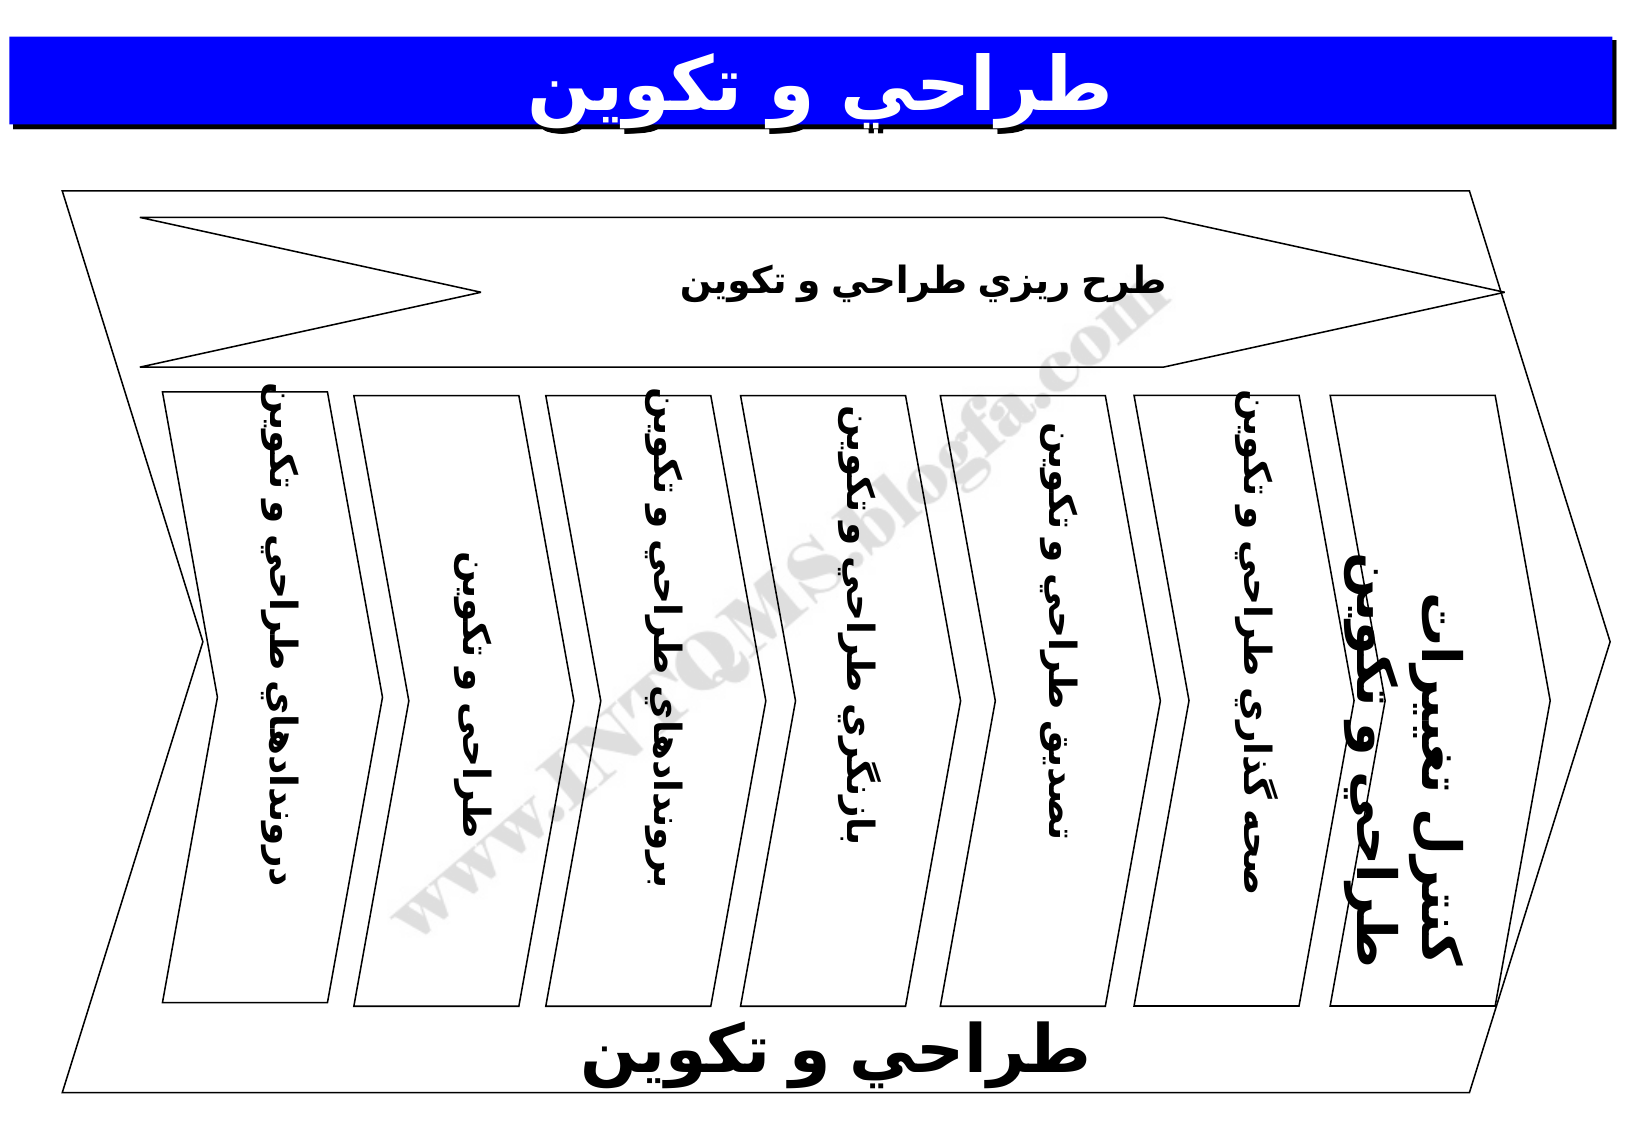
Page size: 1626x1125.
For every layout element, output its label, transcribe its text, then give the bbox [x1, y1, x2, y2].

text_box [353, 395, 574, 1007]
text_box دروندادهاي طراحي و تكوين [261, 375, 310, 991]
text_box [1330, 395, 1551, 1007]
text_box طراحي و تكوين [62, 190, 1611, 1093]
text_box طرح ريزي طراحي و تكوين [488, 254, 1271, 303]
text_box [940, 395, 1161, 1007]
text_box طراحی و تکوین [454, 438, 503, 1054]
text_box [740, 395, 961, 1007]
text_box كنترل تغييرات طراحي و تكوين [1345, 397, 1479, 1070]
text_box بازنگري طراحي و تكوين [838, 401, 887, 950]
text_box [139, 217, 1505, 368]
text_box صحه گذاري طراحي و تكوين [1235, 371, 1284, 1000]
text_box [545, 395, 766, 1007]
text_box [162, 391, 383, 1003]
text_box تصديق طراحي و تكوين [1040, 395, 1089, 945]
text_box بروندادهاي طراحي و تكوين [645, 376, 694, 993]
text_box [1134, 395, 1345, 1007]
title طراحي و تكوين [9, 36, 1613, 125]
